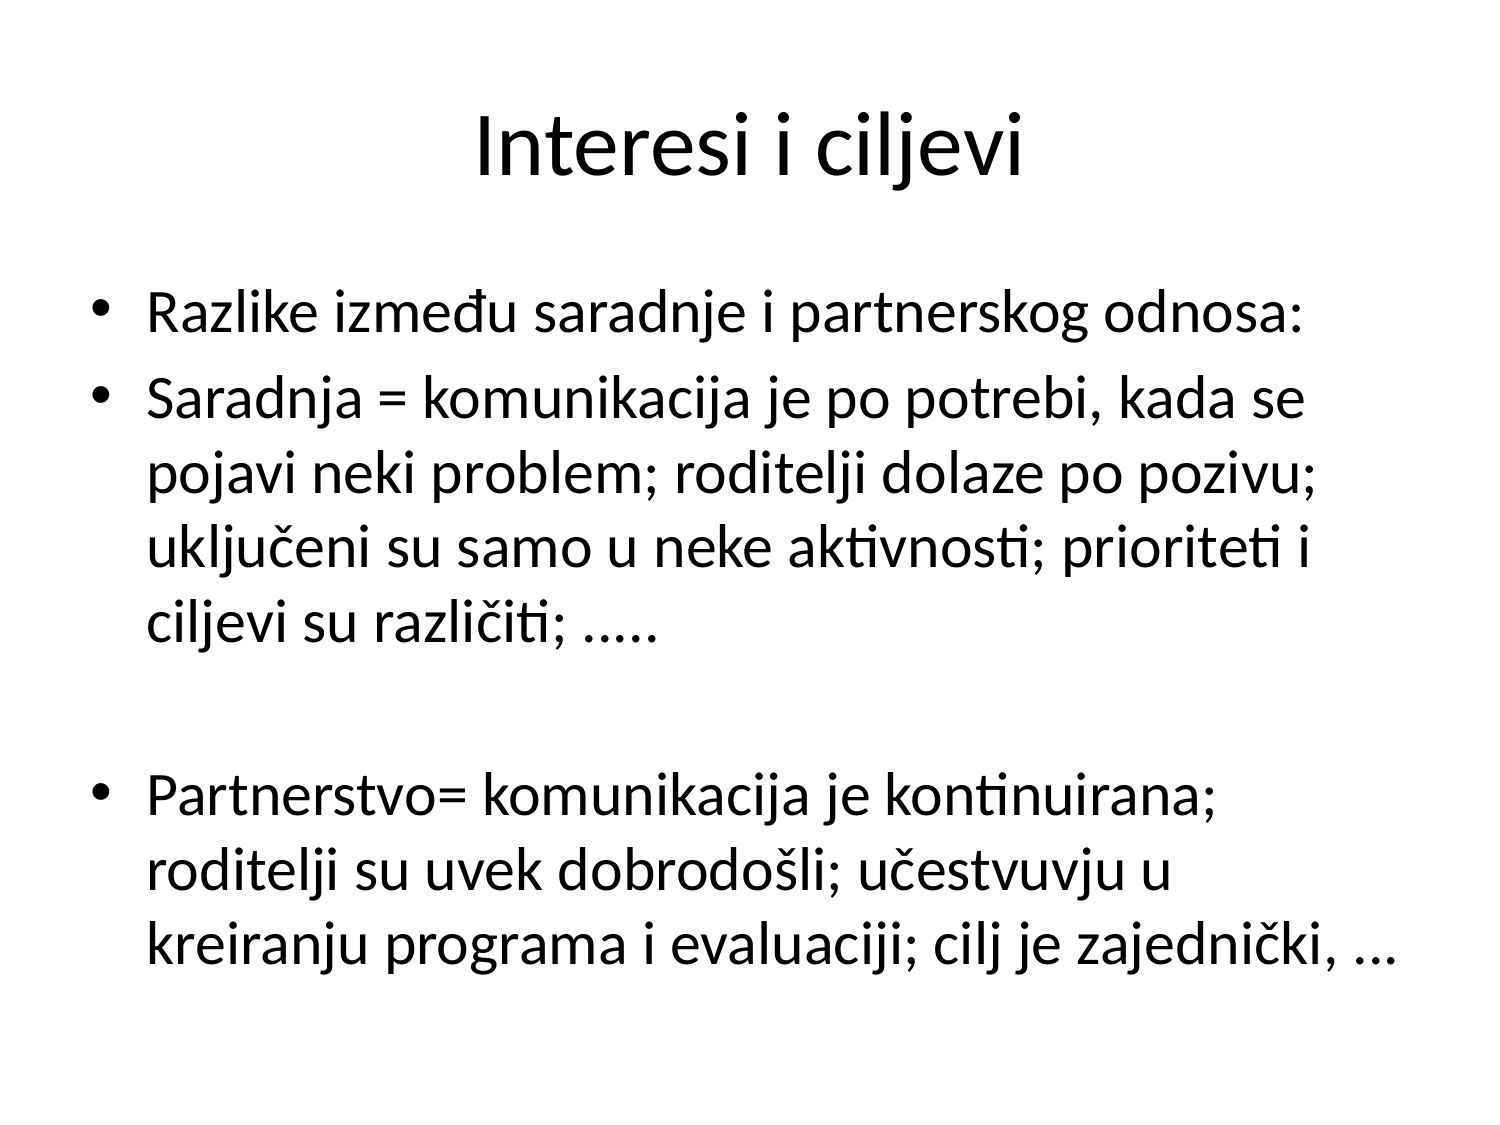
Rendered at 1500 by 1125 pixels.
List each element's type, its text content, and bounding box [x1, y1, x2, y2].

list Razlike između saradnje i partnerskog odnosa: Saradnja = komunikacija je po potrebi, kada se pojavi neki problem; roditelji dolaze po pozivu; uključeni su samo u neke aktivnosti; prioriteti i ciljevi su različiti; ..... Partnerstvo= komunikacija je kontinuirana; roditelji su uvek dobrodošli; učestvuvju u kreiranju programa i evaluaciji; cilj je zajednički, ... [75, 262, 1425, 1005]
title Interesi i ciljevi [75, 45, 1425, 233]
